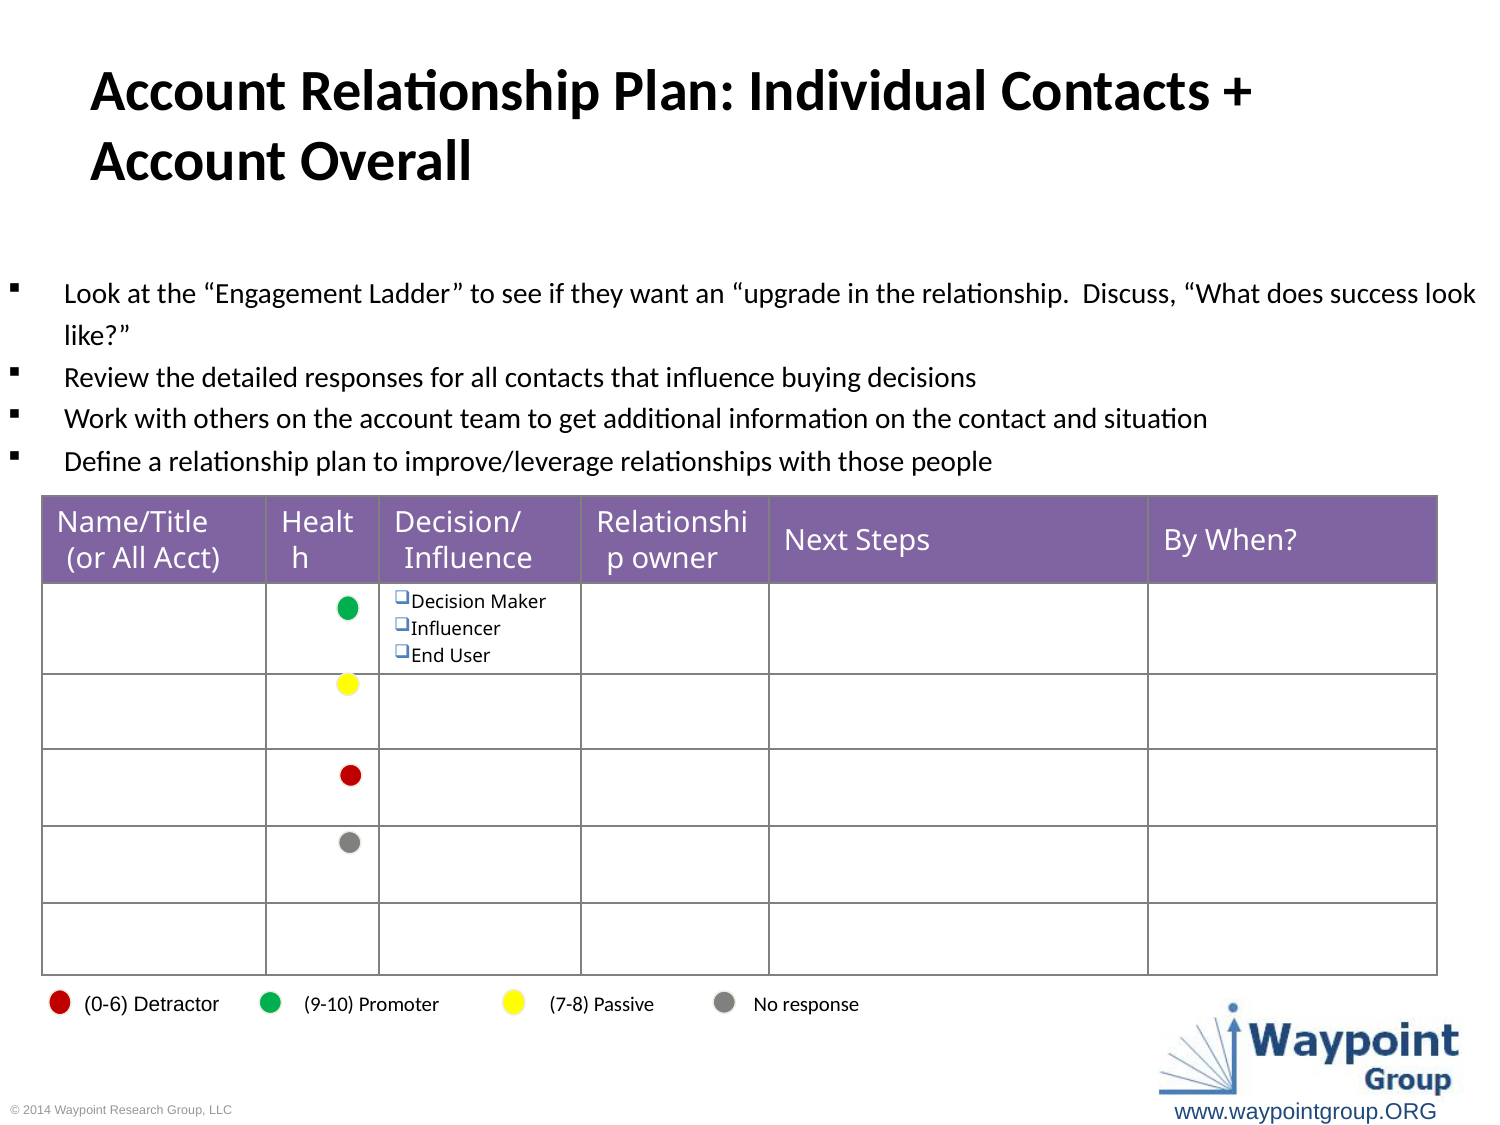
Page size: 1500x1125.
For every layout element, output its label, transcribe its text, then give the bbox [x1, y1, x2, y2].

table_header Relationship owner [582, 497, 768, 582]
table_cell [43, 904, 265, 974]
picture [1158, 998, 1486, 1103]
table_cell [1149, 675, 1436, 748]
table_cell [770, 904, 1147, 974]
text_box (0-6) Detractor [69, 983, 235, 1024]
text_box [336, 673, 360, 696]
table_cell [43, 750, 265, 825]
table_cell [770, 750, 1147, 825]
table_header By When? [1149, 497, 1436, 582]
table_header Health [267, 497, 378, 582]
text_box [502, 989, 526, 1015]
text_box [338, 831, 361, 854]
table_cell [582, 584, 768, 673]
table_header Decision/ Influence [380, 497, 580, 582]
table_cell [380, 750, 580, 825]
text_box [336, 595, 360, 621]
table_cell [380, 904, 580, 974]
table_cell [267, 584, 378, 673]
table_cell [1149, 827, 1436, 902]
text_box [48, 989, 72, 1015]
table_cell [43, 675, 265, 748]
text_box (9-10) Promoter [288, 983, 454, 1024]
text_box [259, 991, 282, 1014]
text_box [713, 991, 736, 1014]
table_cell [582, 904, 768, 974]
table_cell [582, 750, 768, 825]
title Account Relationship Plan: Individual Contacts + Account Overall [74, 44, 1426, 163]
table_cell [1149, 904, 1436, 974]
table_cell [267, 904, 378, 974]
table_cell [770, 584, 1147, 673]
table_cell [1149, 584, 1436, 673]
table_cell [267, 750, 378, 825]
table_cell [43, 827, 265, 902]
table_cell Decision Maker Influencer End User [380, 584, 580, 673]
text_box [339, 764, 362, 787]
table_header Next Steps [770, 497, 1147, 582]
table_cell [43, 584, 265, 673]
table_cell [1149, 750, 1436, 825]
table_cell [582, 827, 768, 902]
table_cell [770, 675, 1147, 748]
text_box (7-8) Passive [534, 983, 670, 1024]
table_header Name/Title (or All Acct) [43, 497, 265, 582]
table_cell [267, 675, 378, 748]
table_cell [267, 827, 378, 902]
text_box No response [738, 983, 1166, 1024]
list Look at the “Engagement Ladder” to see if they want an “upgrade in the relationship. Discuss, “What does success look like?” Review the detailed responses for all contacts that influence buying decisions Work with others on the account team to get additional information on the contact and situation Define a relationship plan to improve/leverage relationships with those people [0, 259, 1500, 447]
table_cell [582, 675, 768, 748]
table_cell [380, 827, 580, 902]
table_cell [380, 675, 580, 748]
table_cell [770, 827, 1147, 902]
